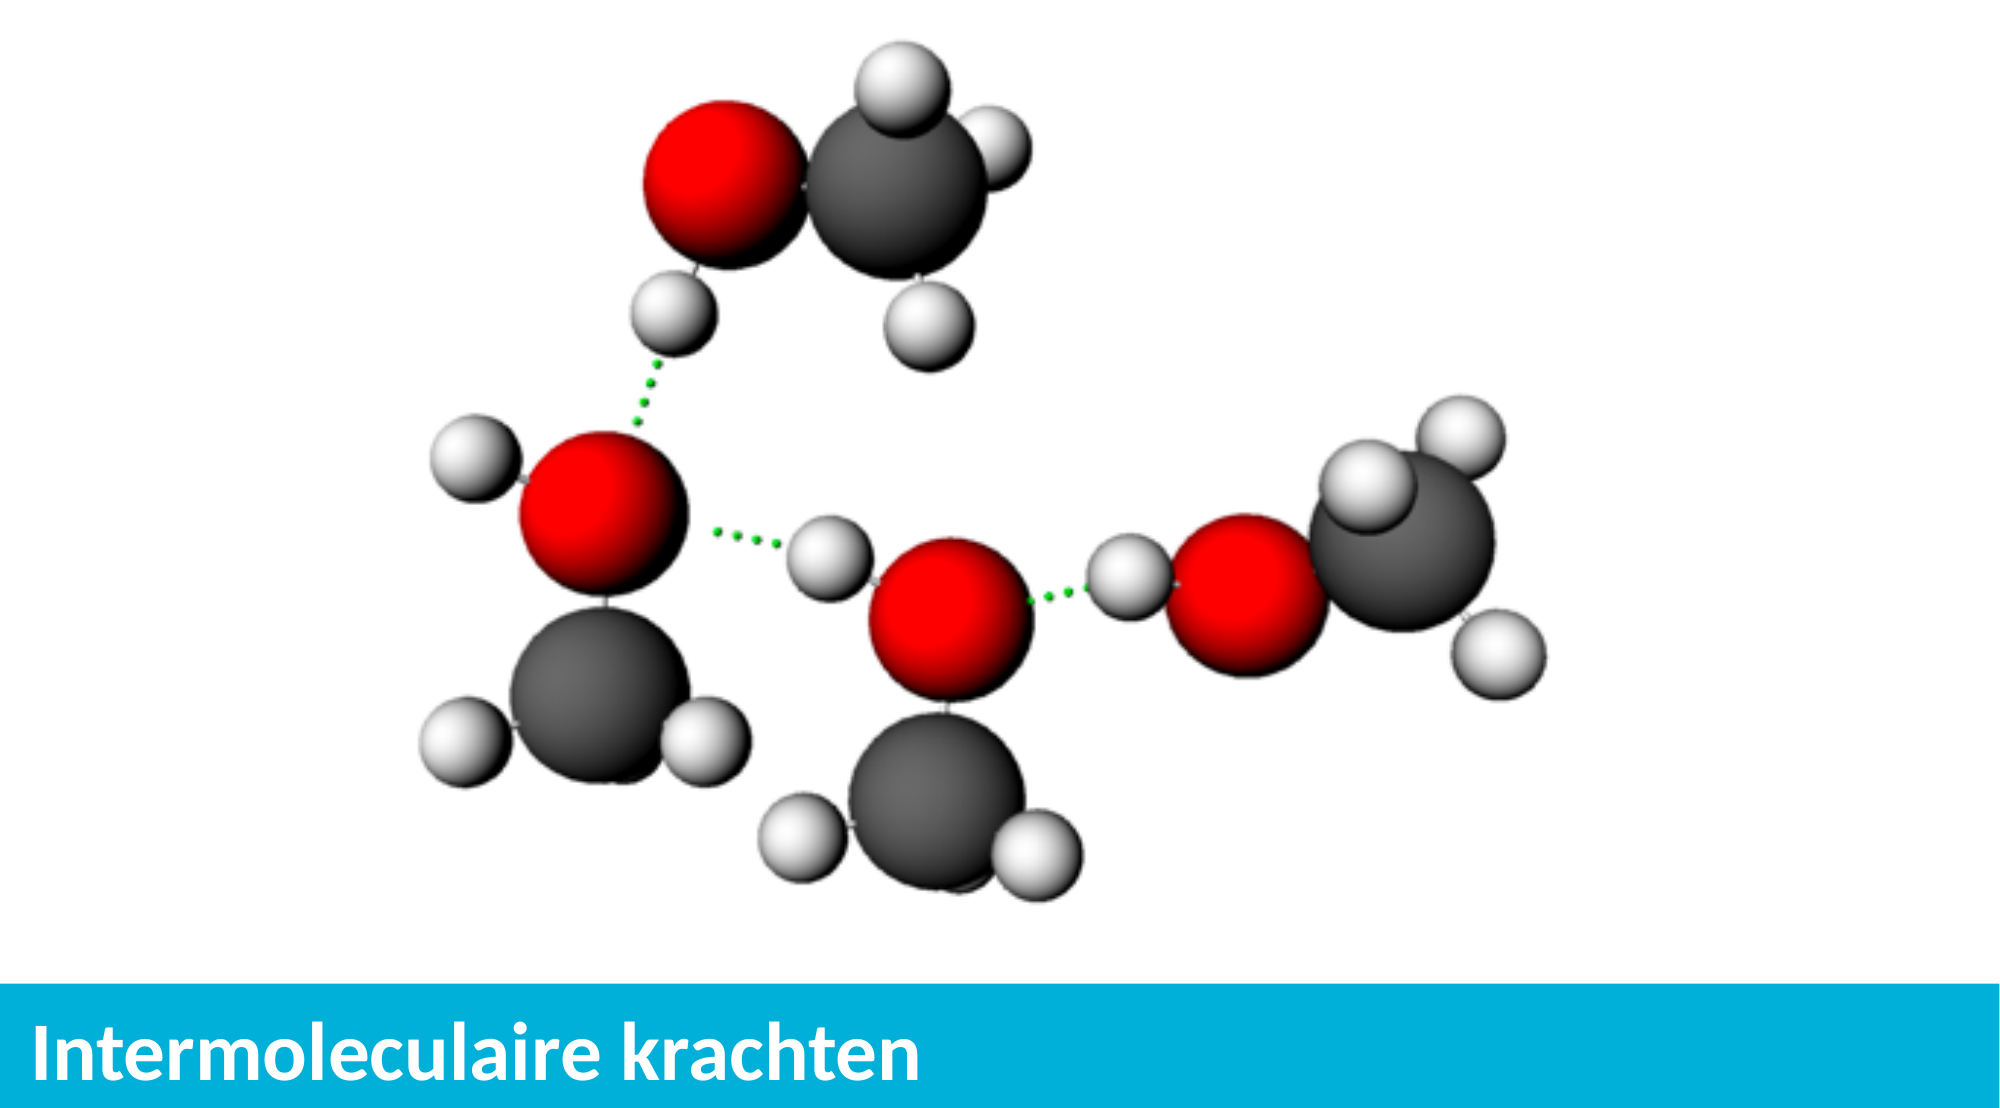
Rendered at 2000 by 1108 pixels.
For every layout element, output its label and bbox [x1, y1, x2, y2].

picture [349, 30, 1613, 974]
